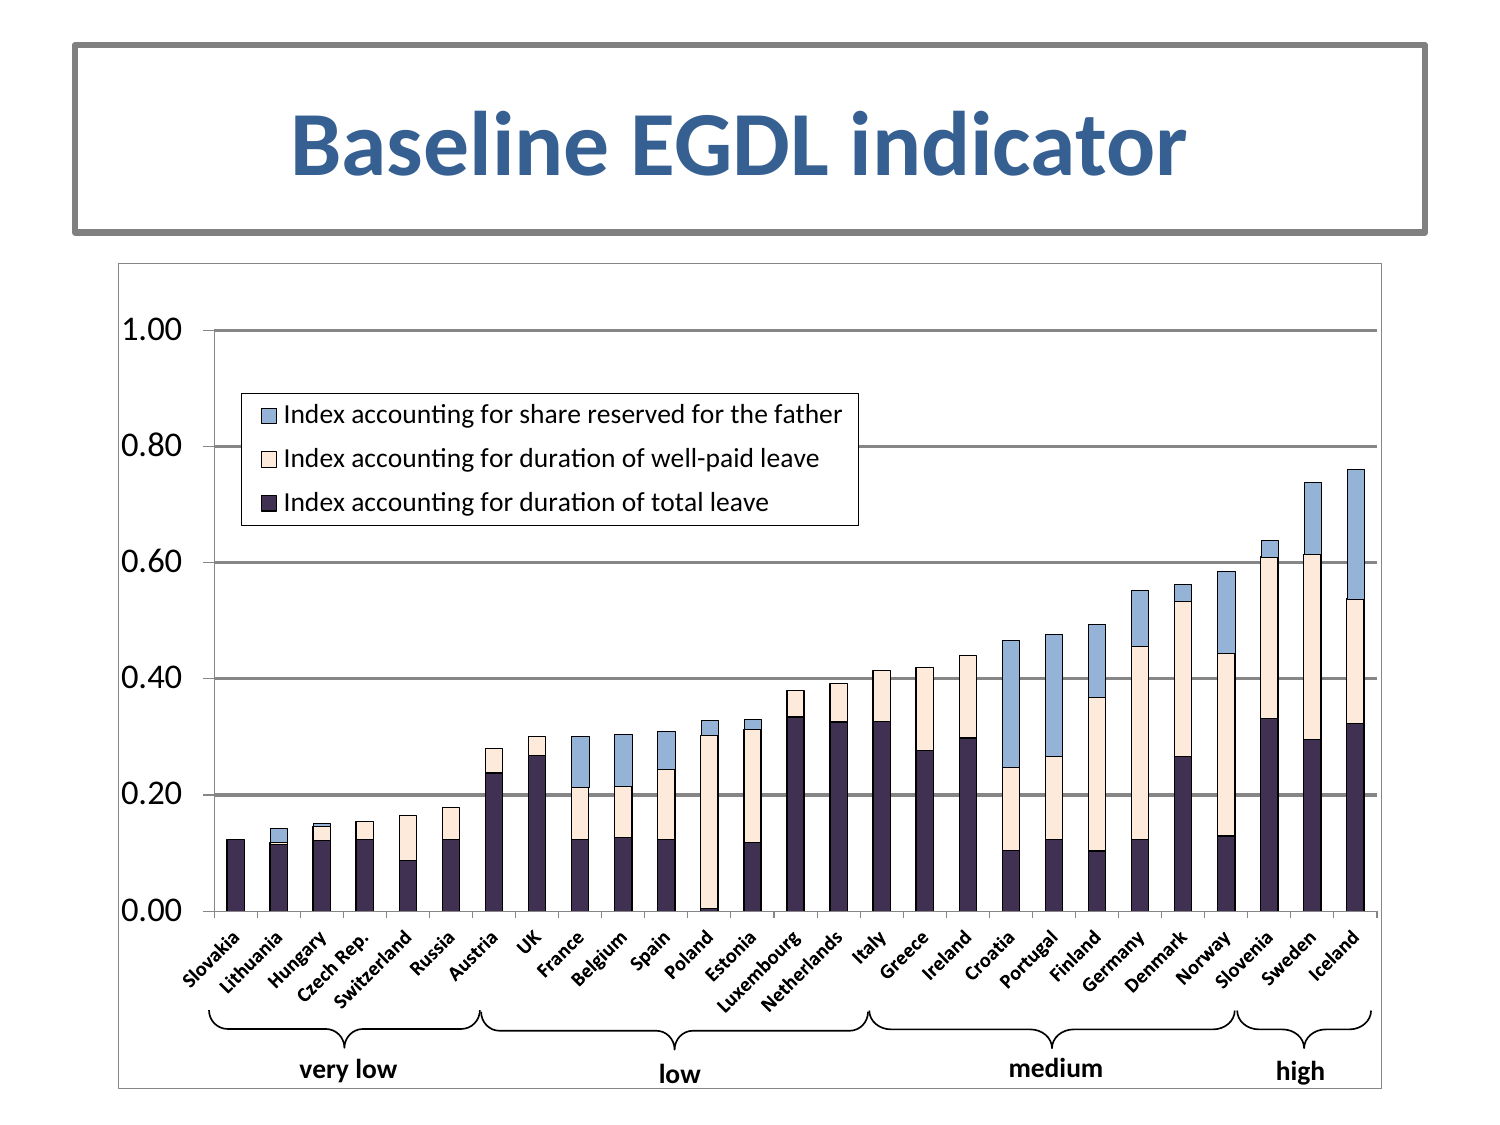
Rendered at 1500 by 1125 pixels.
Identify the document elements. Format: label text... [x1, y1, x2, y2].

title Baseline EGDL indicator [75, 45, 1425, 233]
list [117, 262, 1383, 1090]
